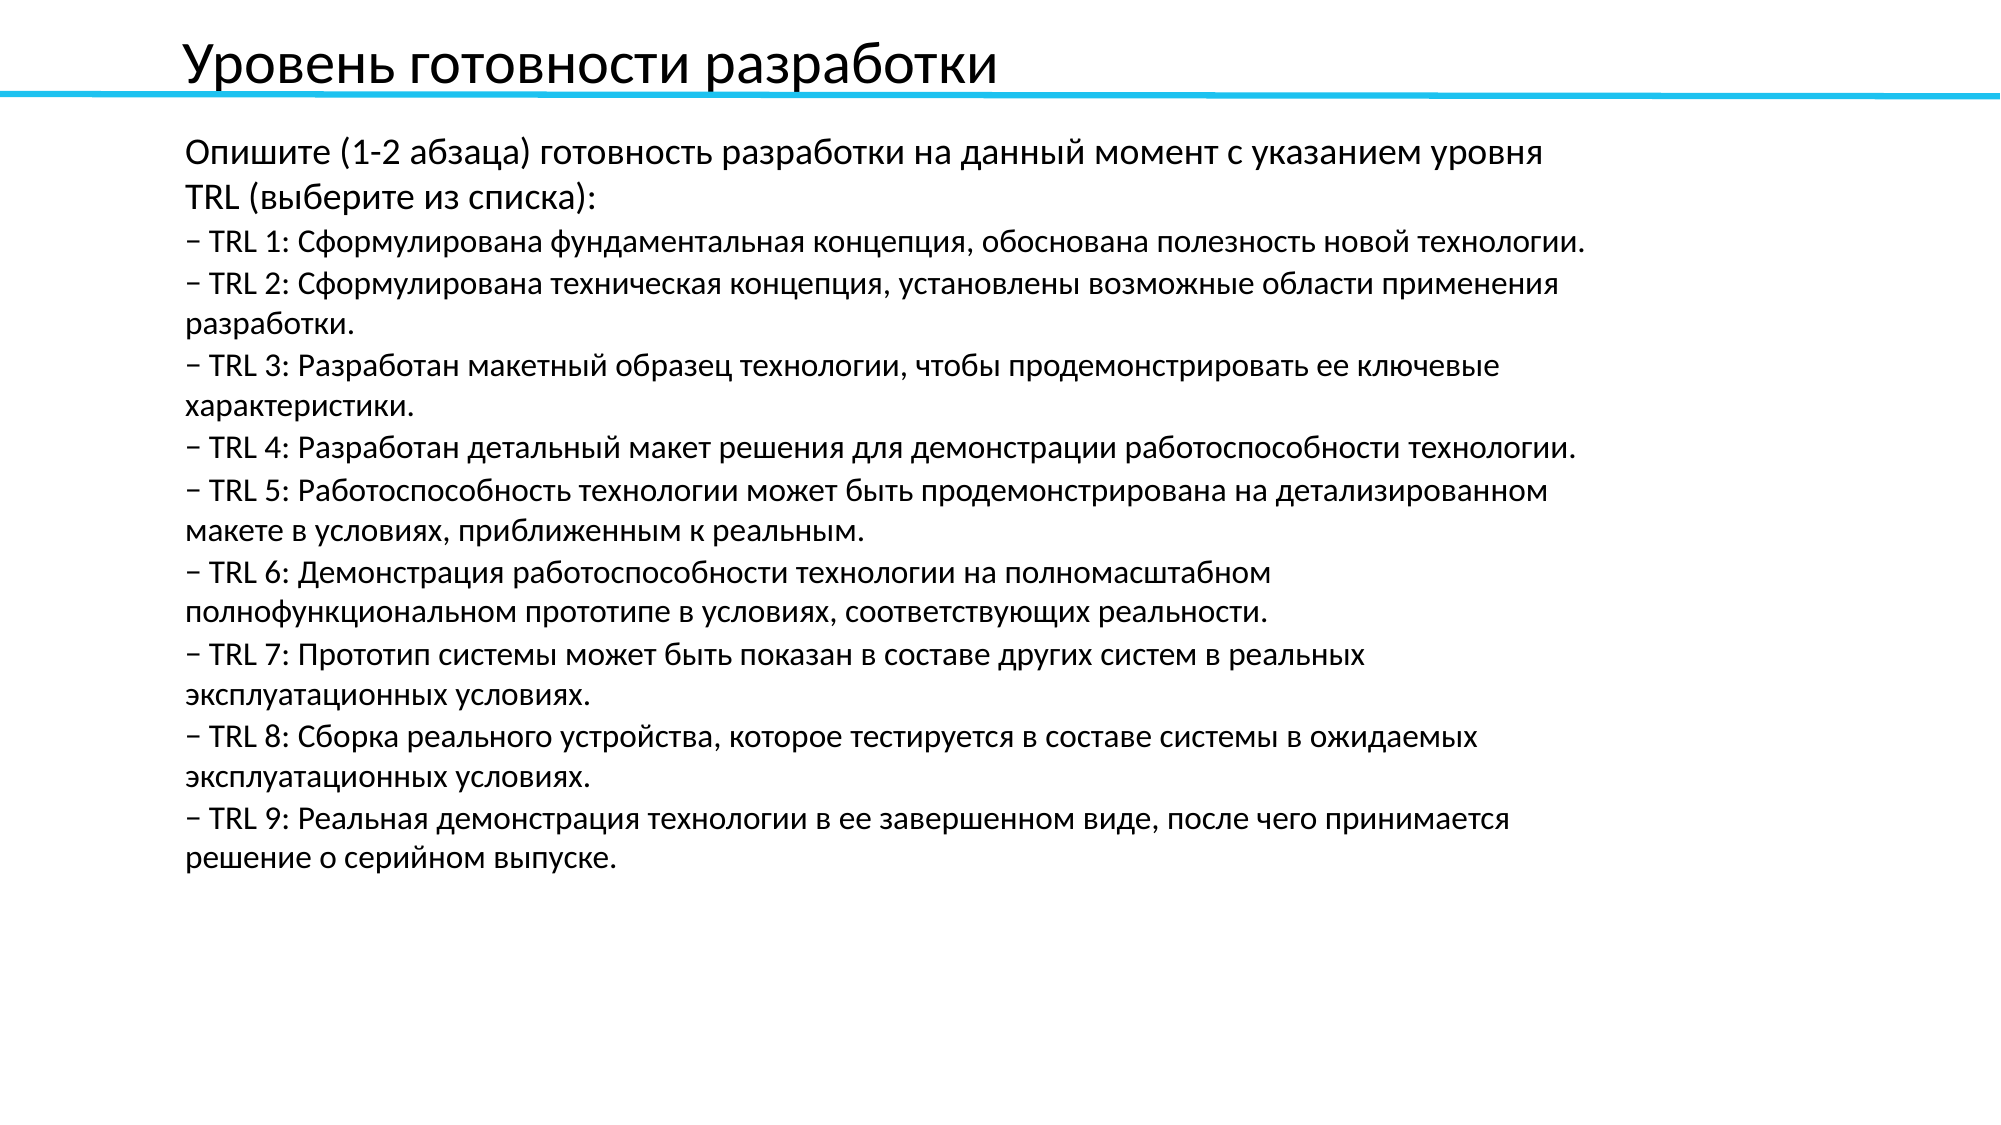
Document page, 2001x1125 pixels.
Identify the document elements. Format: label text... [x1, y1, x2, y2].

text_box Опишите (1-2 абзаца) готовность разработки на данный момент с указанием уровня TRL (выберите из списка): − TRL 1: Сформулирована фундаментальная концепция, обоснована полезность новой технологии. − TRL 2: Сформулирована техническая концепция, установлены возможные области применения разработки. − TRL 3: Разработан макетный образец технологии, чтобы продемонстрировать ее ключевые характеристики. − TRL 4: Разработан детальный макет решения для демонстрации работоспособности технологии. − TRL 5: Работоспособность технологии может быть продемонстрирована на детализированном макете в условиях, приближенным к реальным. − TRL 6: Демонстрация работоспособности технологии на полномасштабном полнофункциональном прототипе в условиях, соответствующих реальности. − TRL 7: Прототип системы может быть показан в составе других систем в реальных эксплуатационных условиях. − TRL 8: Сборка реального устройства, которое тестируется в составе системы в ожидаемых эксплуатационных условиях. − TRL 9: Реальная демонстрация технологии в ее завершенном виде, после чего принимается решение о серийном выпуске. [182, 124, 1597, 876]
text_box Уровень готовности разработки [182, 20, 1556, 91]
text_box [0, 93, 2000, 97]
